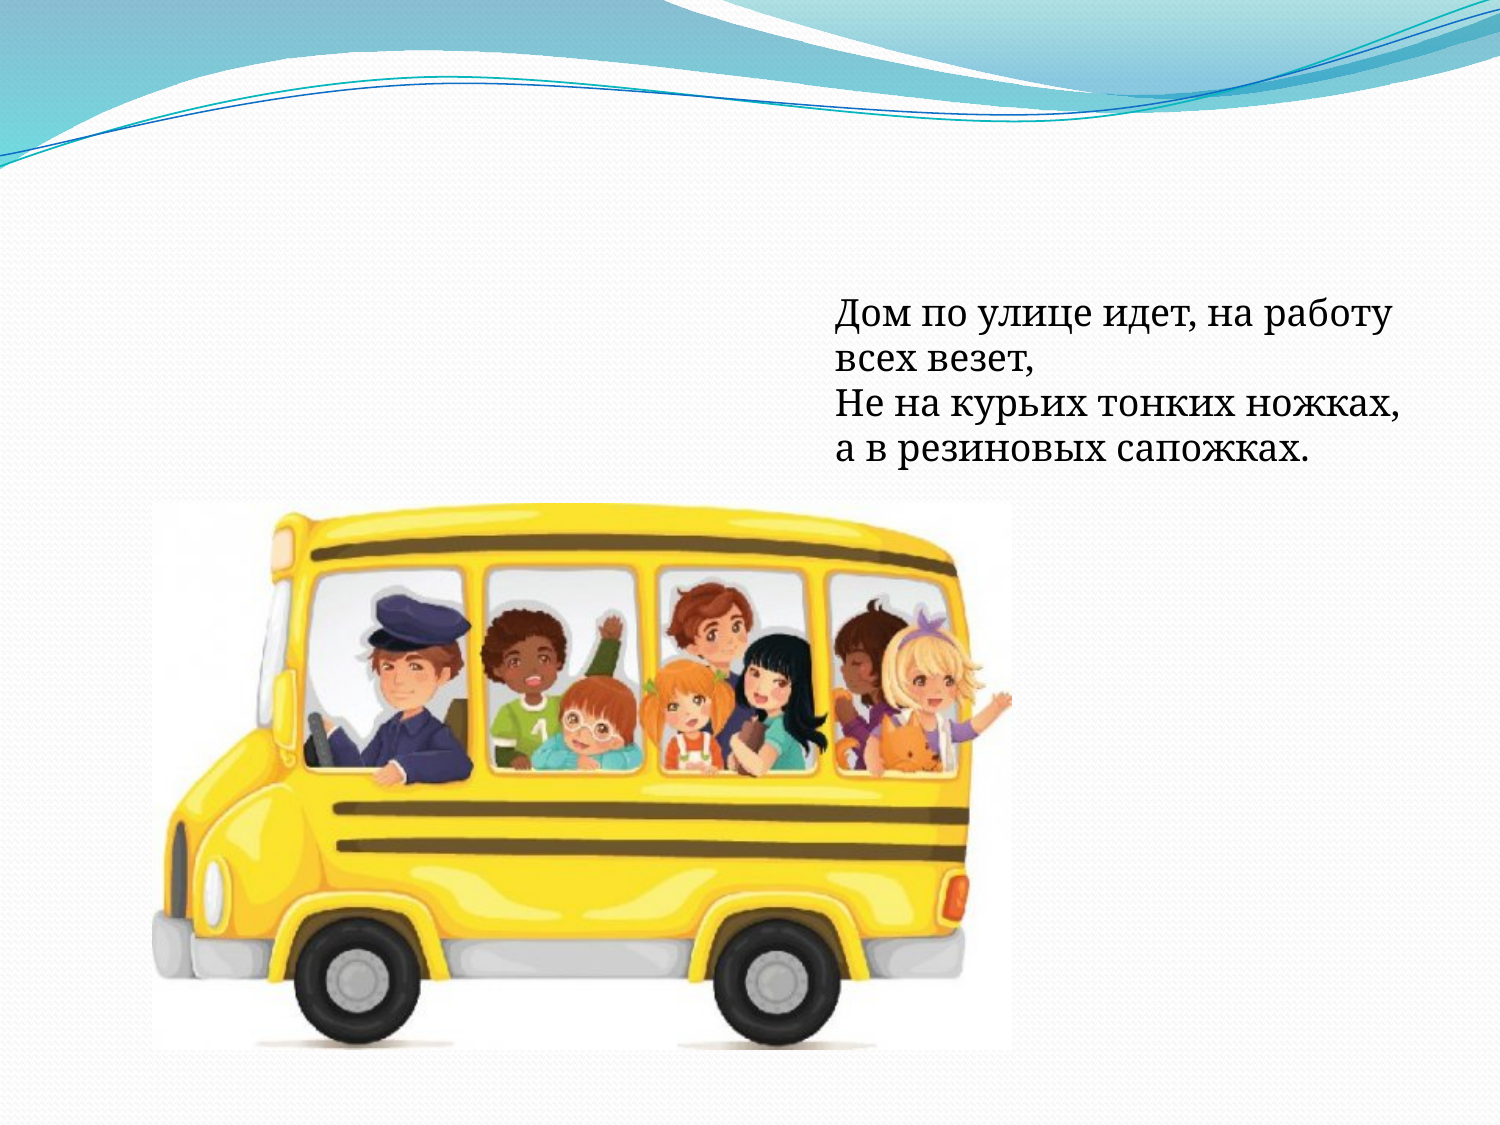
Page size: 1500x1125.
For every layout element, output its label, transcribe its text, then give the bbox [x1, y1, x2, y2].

picture [152, 503, 1012, 1050]
text_box Дом по улице идет, на работу всех везет, Не на курьих тонких ножках, а в резиновых сапожках. [820, 281, 1430, 476]
